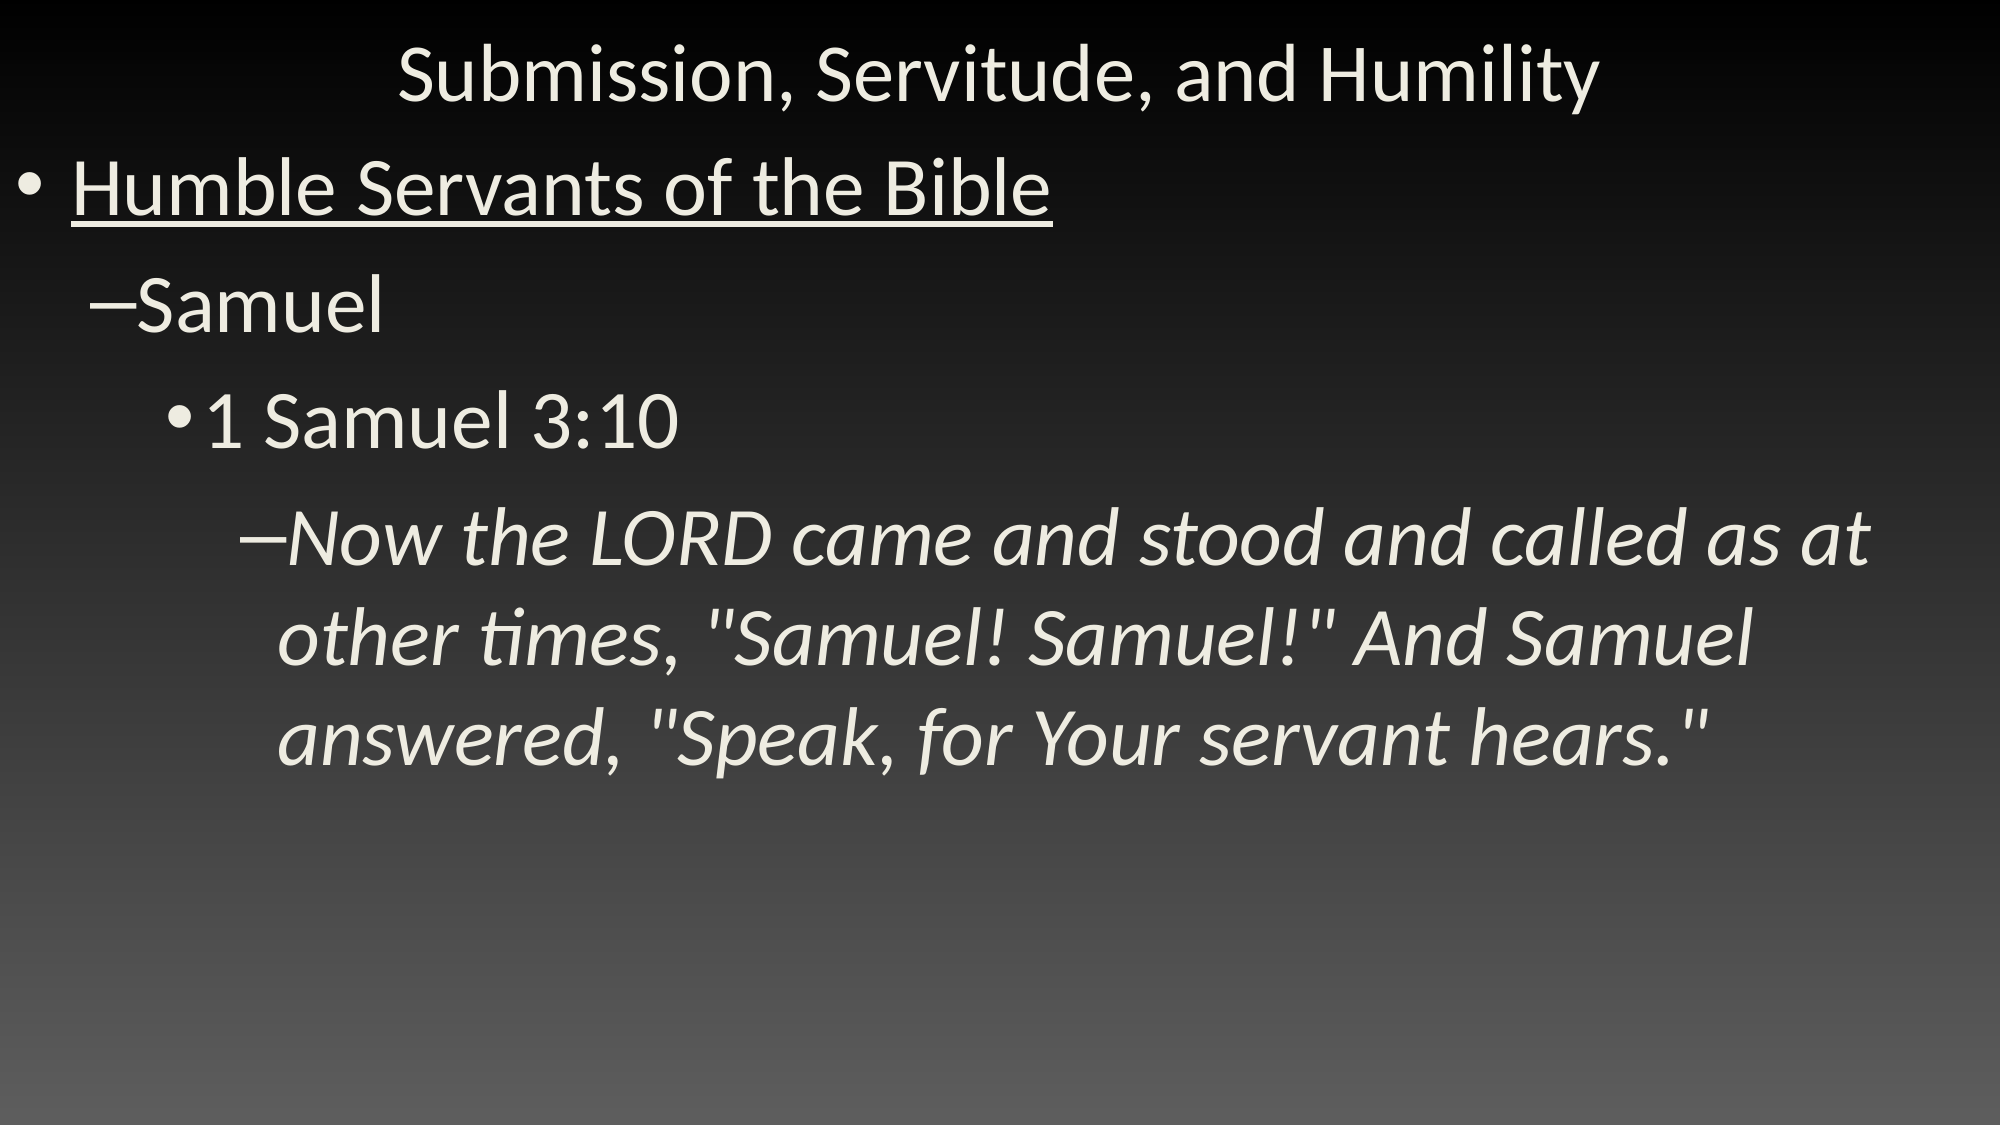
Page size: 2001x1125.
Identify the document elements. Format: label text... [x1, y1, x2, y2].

list Humble Servants of the Bible Samuel 1 Samuel 3:10 Now the LORD came and stood and called as at other times, "Samuel! Samuel!" And Samuel answered, "Speak, for Your servant hears." [0, 125, 2000, 1125]
title Submission, Servitude, and Humility [324, 0, 1675, 125]
